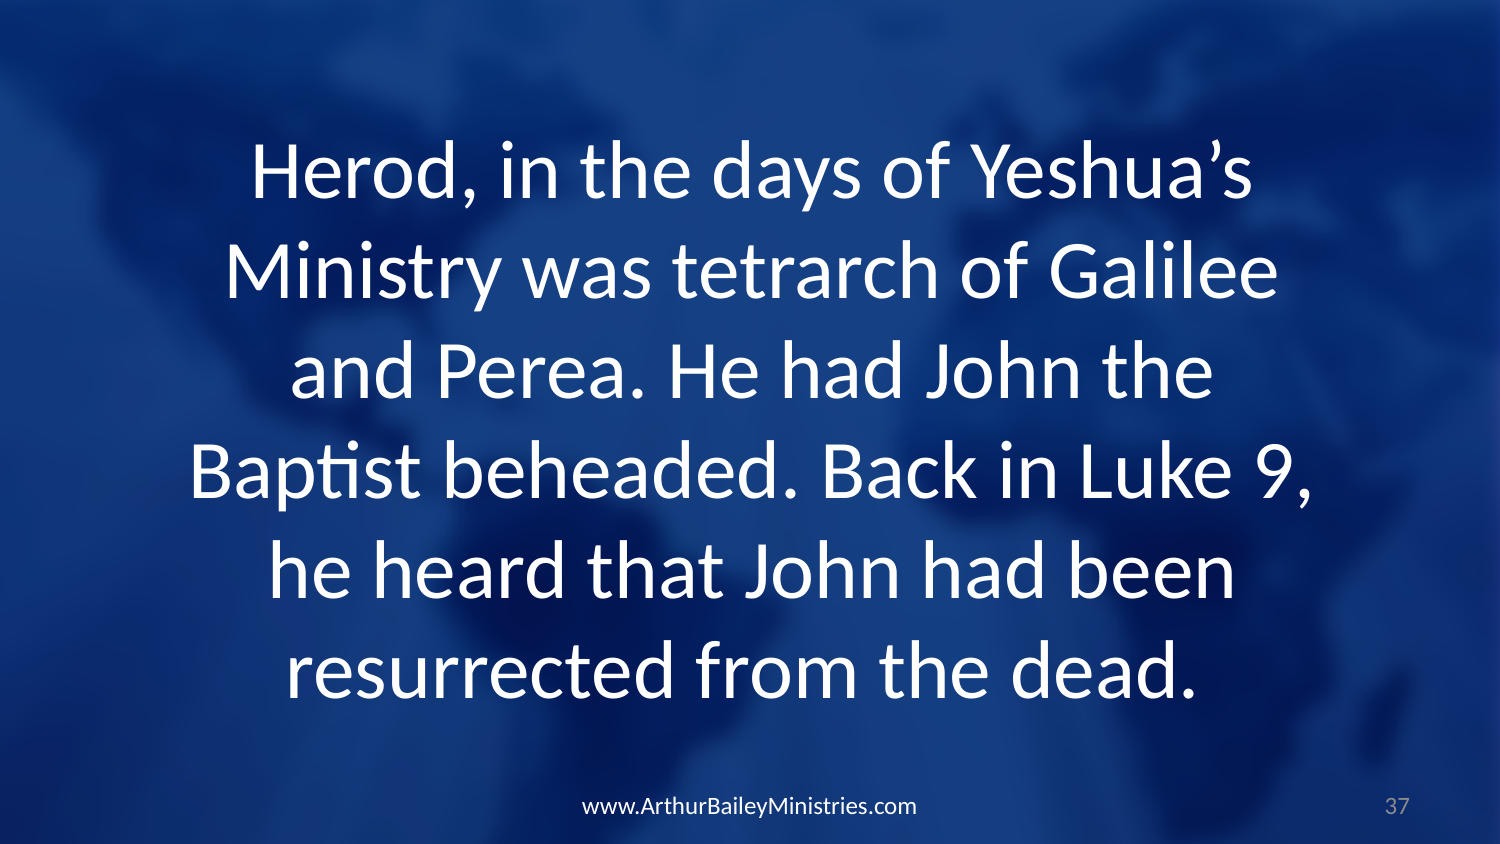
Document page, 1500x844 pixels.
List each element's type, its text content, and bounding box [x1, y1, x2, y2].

list Herod, in the days of Yeshua’s Ministry was tetrarch of Galilee and Perea. He had John the Baptist beheaded. Back in Luke 9, he heard that John had been resurrected from the dead. [151, 107, 1355, 741]
picture [0, 0, 1500, 844]
slide_number 37 [1074, 782, 1425, 827]
footer www.ArthurBaileyMinistries.com [512, 782, 988, 827]
